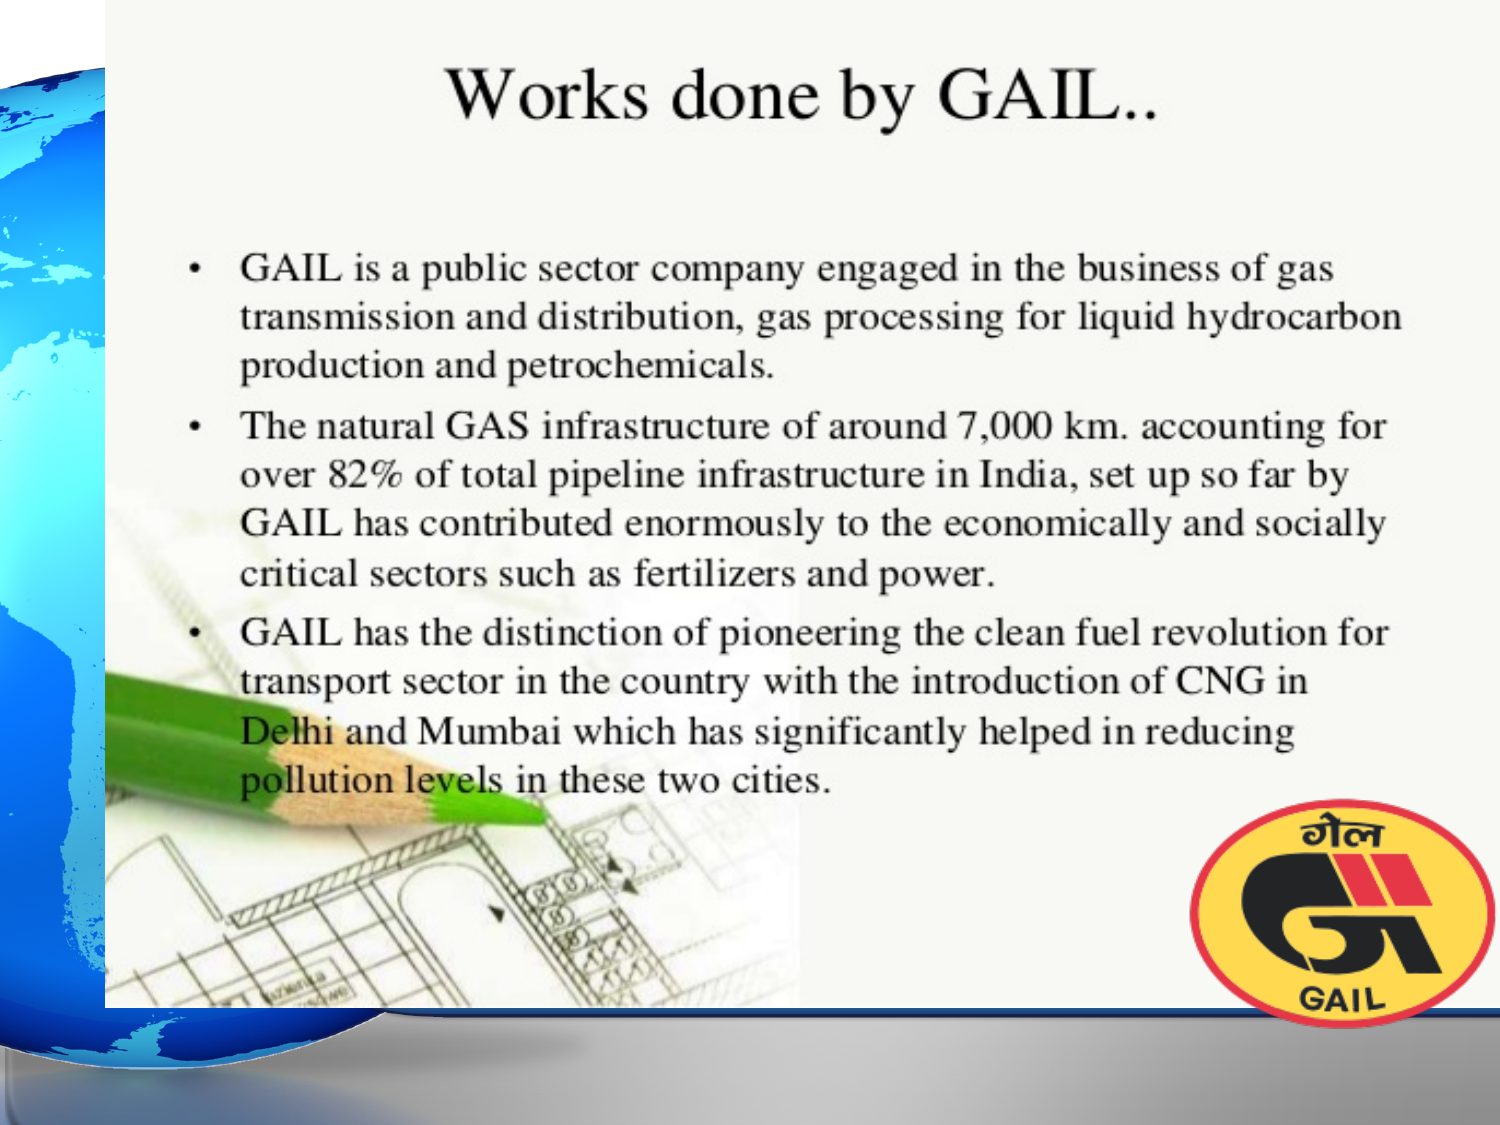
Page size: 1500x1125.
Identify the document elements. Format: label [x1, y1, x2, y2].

picture [1186, 796, 1500, 1032]
list [104, 0, 1500, 1009]
picture [0, 0, 1500, 1125]
